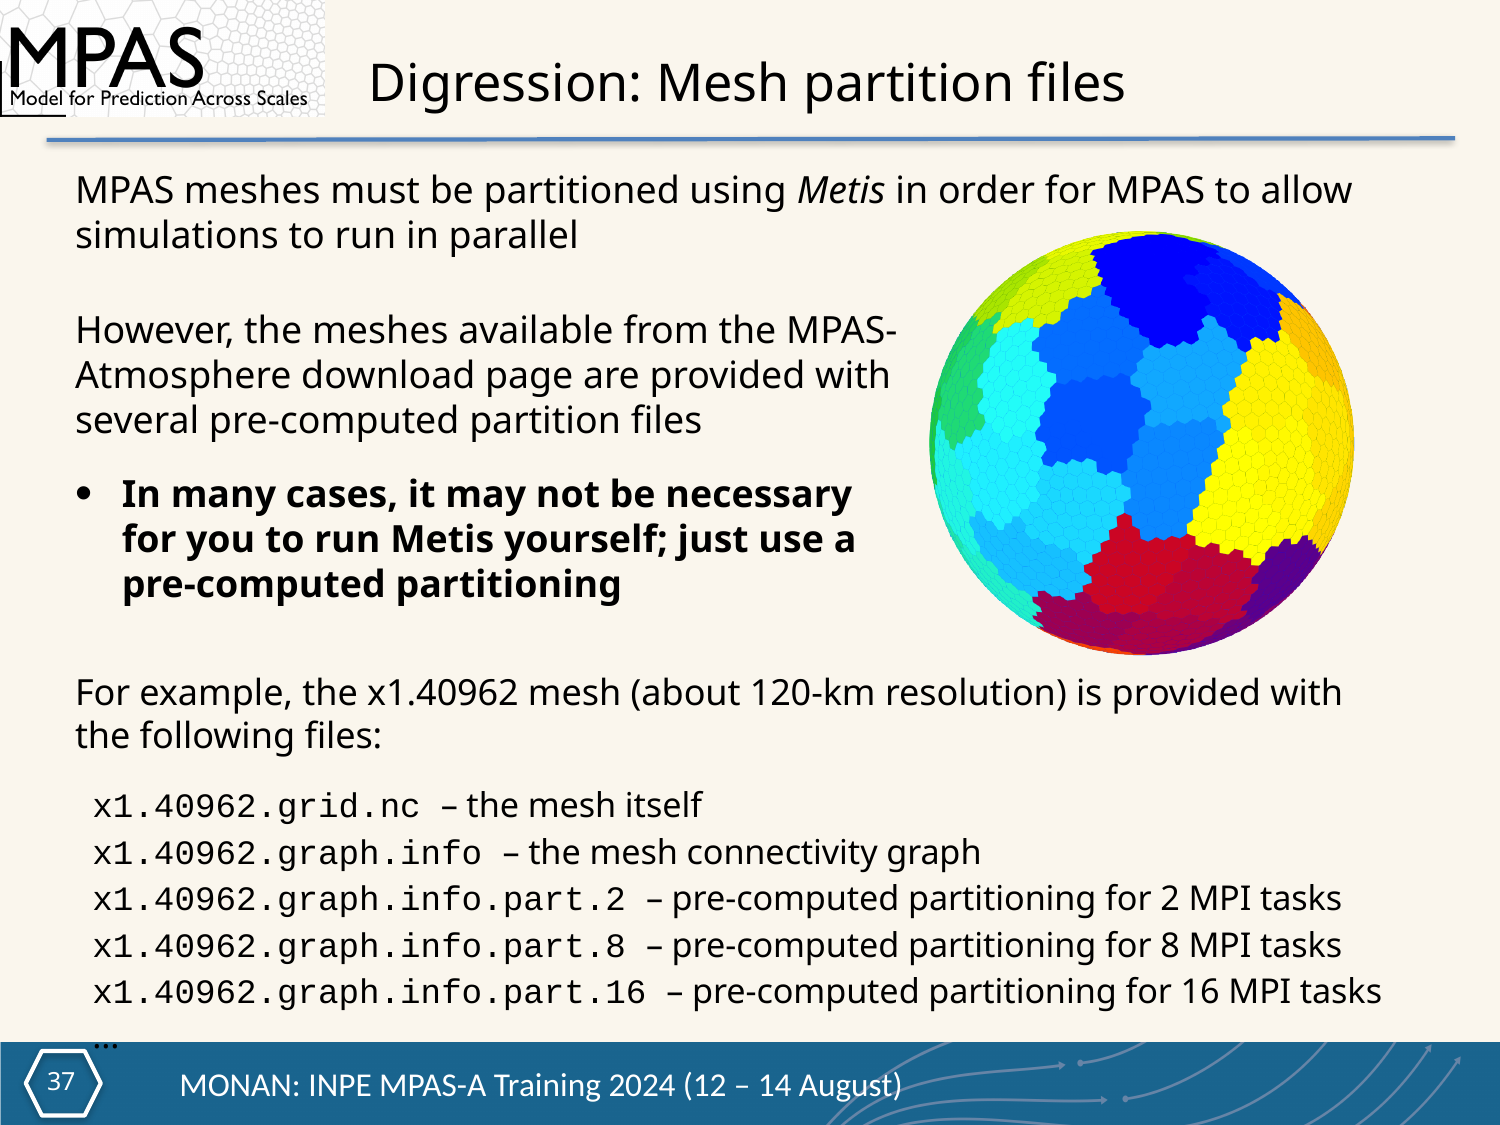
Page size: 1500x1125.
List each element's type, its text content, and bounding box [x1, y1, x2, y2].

picture [0, 0, 325, 117]
text_box MPAS meshes must be partitioned using Metis in order for MPAS to allow simulations to run in parallel [64, 160, 1418, 286]
picture [915, 228, 1362, 663]
slide_number 36 [23, 1053, 99, 1113]
text_box For example, the x1.40962 mesh (about 120-km resolution) is provided with the following files: x1.40962.grid.nc – the mesh itself x1.40962.graph.info – the mesh connectivity graph x1.40962.graph.info.part.2 – pre-computed partitioning for 2 MPI tasks x1.40962.graph.info.part.8 – pre-computed partitioning for 8 MPI tasks x1.40962.graph.info.part.16 – pre-computed partitioning for 16 MPI tasks ... [64, 664, 1417, 1068]
text_box However, the meshes available from the MPAS-Atmosphere download page are provided with several pre-computed partition files In many cases, it may not be necessary for you to run Metis yourself; just use a pre-computed partitioning [64, 300, 910, 664]
title Digression: Mesh partition files [73, 43, 1424, 176]
picture [0, 1042, 1500, 1125]
